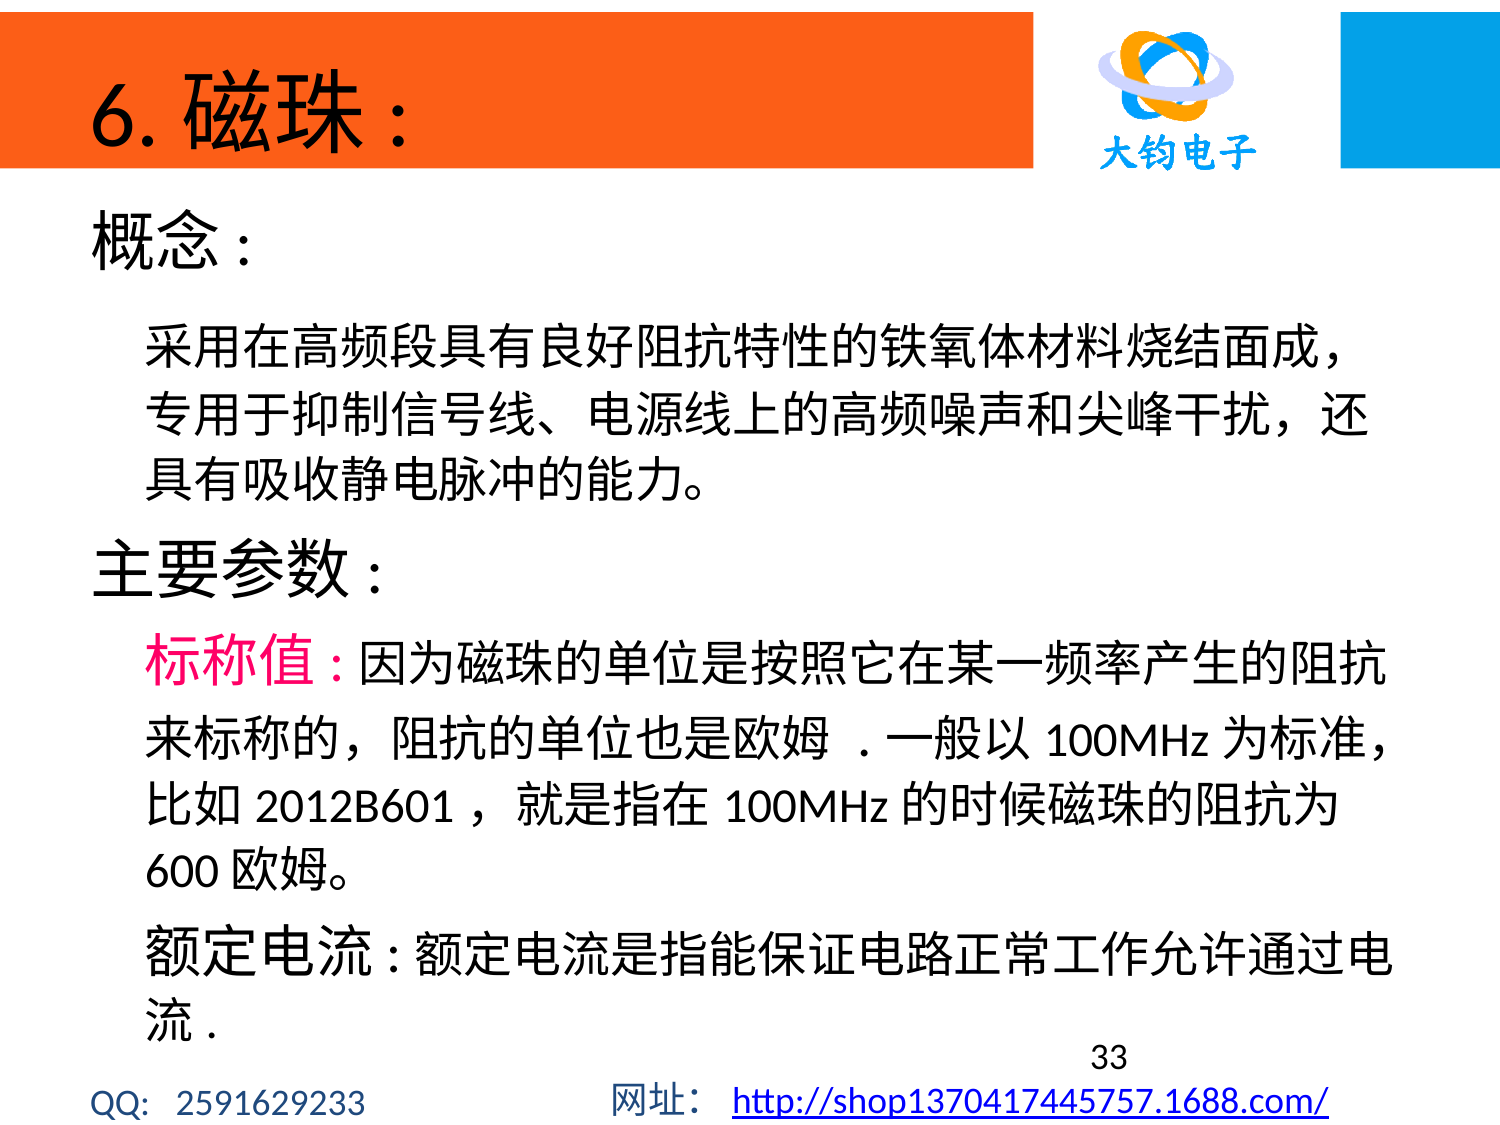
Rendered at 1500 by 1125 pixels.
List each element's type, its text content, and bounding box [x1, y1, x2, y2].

slide_number 33 [1074, 1059, 1425, 1103]
picture [1033, 0, 1313, 47]
title 6.磁珠: [75, 47, 1425, 184]
list 概念: 采用在高频段具有良好阻抗特性的铁氧体材料烧结面成，专用于抑制信号线、电源线上的高频噪声和尖峰干扰，还具有吸收静电脉冲的能力。 主要参数: 标称值:因为磁珠的单位是按照它在某一频率产生的阻抗来标称的，阻抗的单位也是欧姆 .一般以100MHz为标准，比如2012B601，就是指在100MHz的时候磁珠的阻抗为600欧姆。 额定电流:额定电流是指能保证电路正常工作允许通过电流. [75, 184, 1425, 1059]
